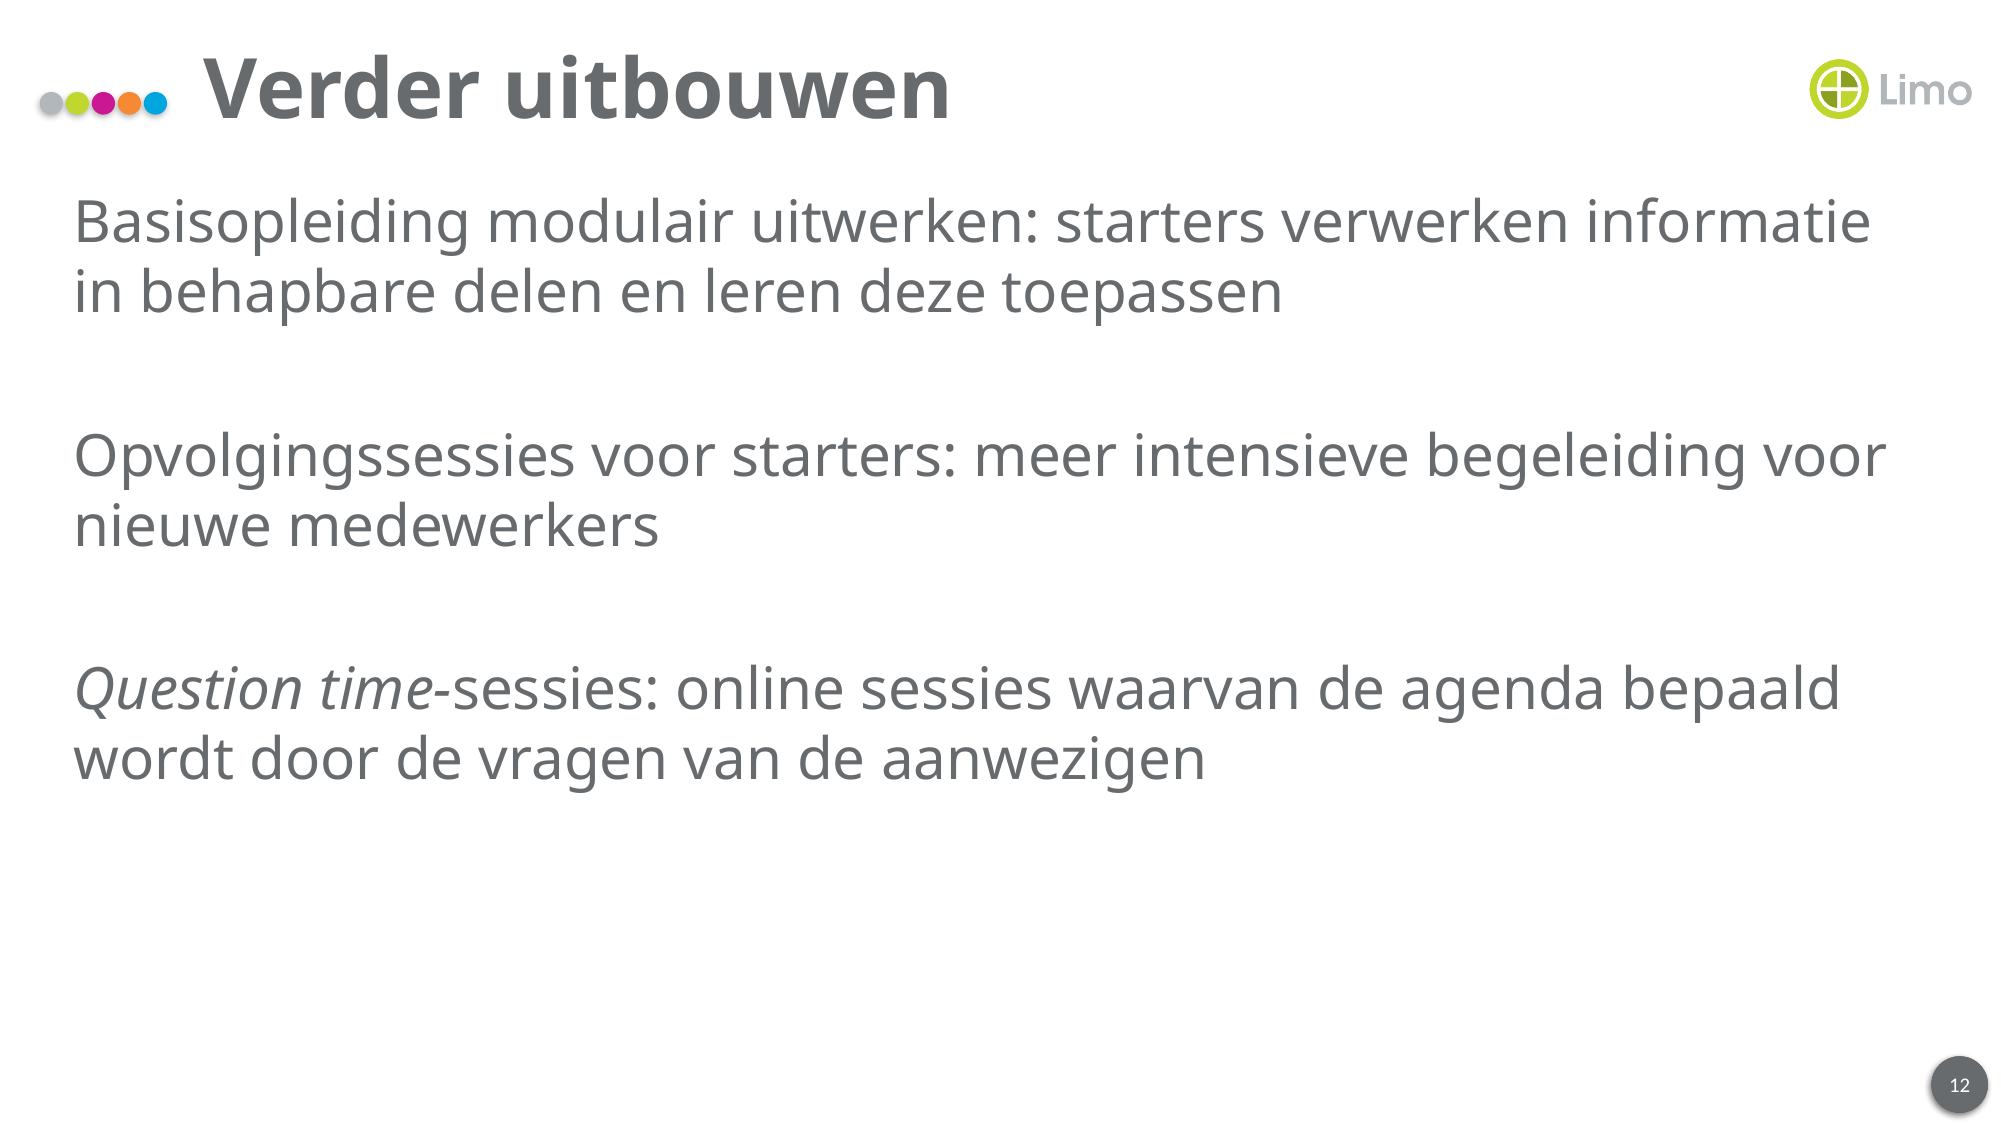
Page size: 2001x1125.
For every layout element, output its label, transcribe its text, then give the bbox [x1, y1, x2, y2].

title Verder uitbouwen [188, 35, 1699, 121]
picture [1809, 59, 1972, 119]
list Basisopleiding modulair uitwerken: starters verwerken informatie in behapbare delen en leren deze toepassen Opvolgingssessies voor starters: meer intensieve begeleiding voor nieuwe medewerkers Question time-sessies: online sessies waarvan de agenda bepaald wordt door de vragen van de aanwezigen [59, 177, 1940, 1063]
